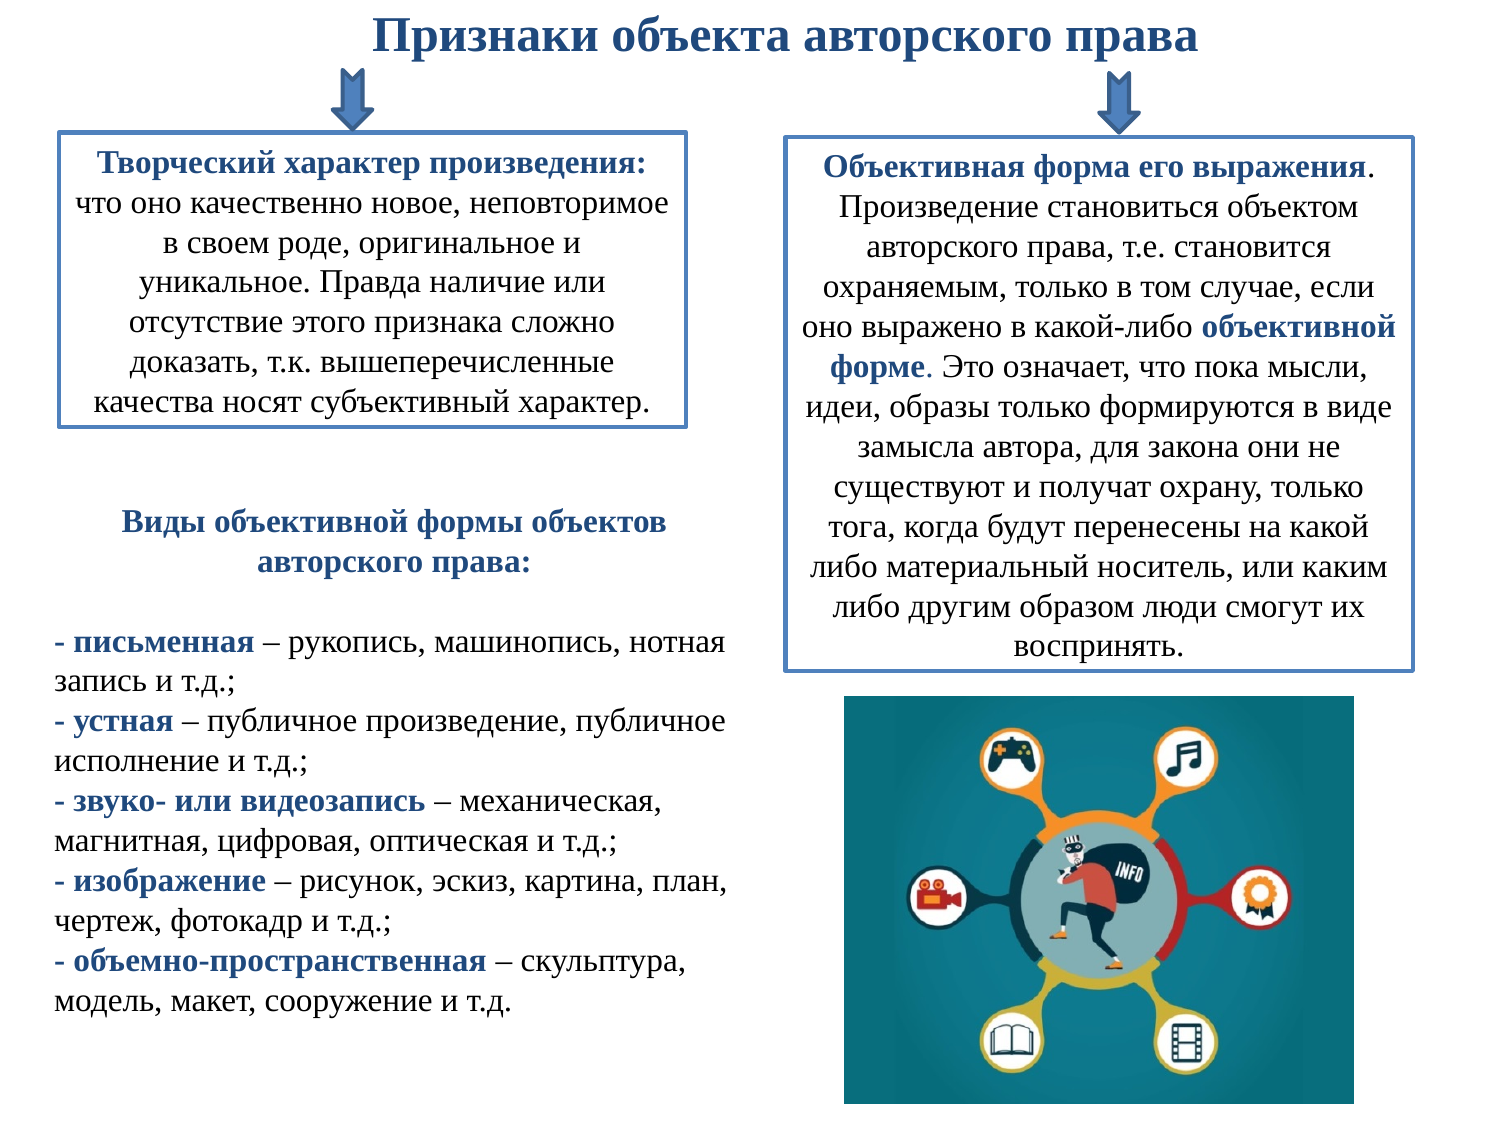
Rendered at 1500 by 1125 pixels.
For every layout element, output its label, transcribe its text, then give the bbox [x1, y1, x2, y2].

picture [844, 695, 1354, 1104]
text_box Признаки объекта авторского права [357, 0, 1214, 69]
text_box [330, 67, 375, 132]
text_box Объективная форма его выражения. Произведение становиться объектом авторского права, т.е. становится охраняемым, только в том случае, если оно выражено в какой-либо объективной форме. Это означает, что пока мысли, идеи, образы только формируются в виде замысла автора, для закона они не существуют и получат охрану, только тога, когда будут перенесены на какой либо материальный носитель, или каким либо другим образом люди смогут их воспринять. [783, 135, 1415, 673]
text_box [1097, 71, 1141, 135]
text_box Творческий характер произведения: что оно качественно новое, неповторимое в своем роде, оригинальное и уникальное. Правда наличие или отсутствие этого признака сложно доказать, т.к. вышеперечисленные качества носят субъективный характер. [57, 130, 688, 429]
text_box Виды объективной формы объектов авторского права: - письменная – рукопись, машинопись, нотная запись и т.д.; - устная – публичное произведение, публичное исполнение и т.д.; - звуко- или видеозапись – механическая, магнитная, цифровая, оптическая и т.д.; - изображение – рисунок, эскиз, картина, план, чертеж, фотокадр и т.д.; - объемно-пространственная – скульптура, модель, макет, сооружение и т.д. [39, 491, 750, 1026]
